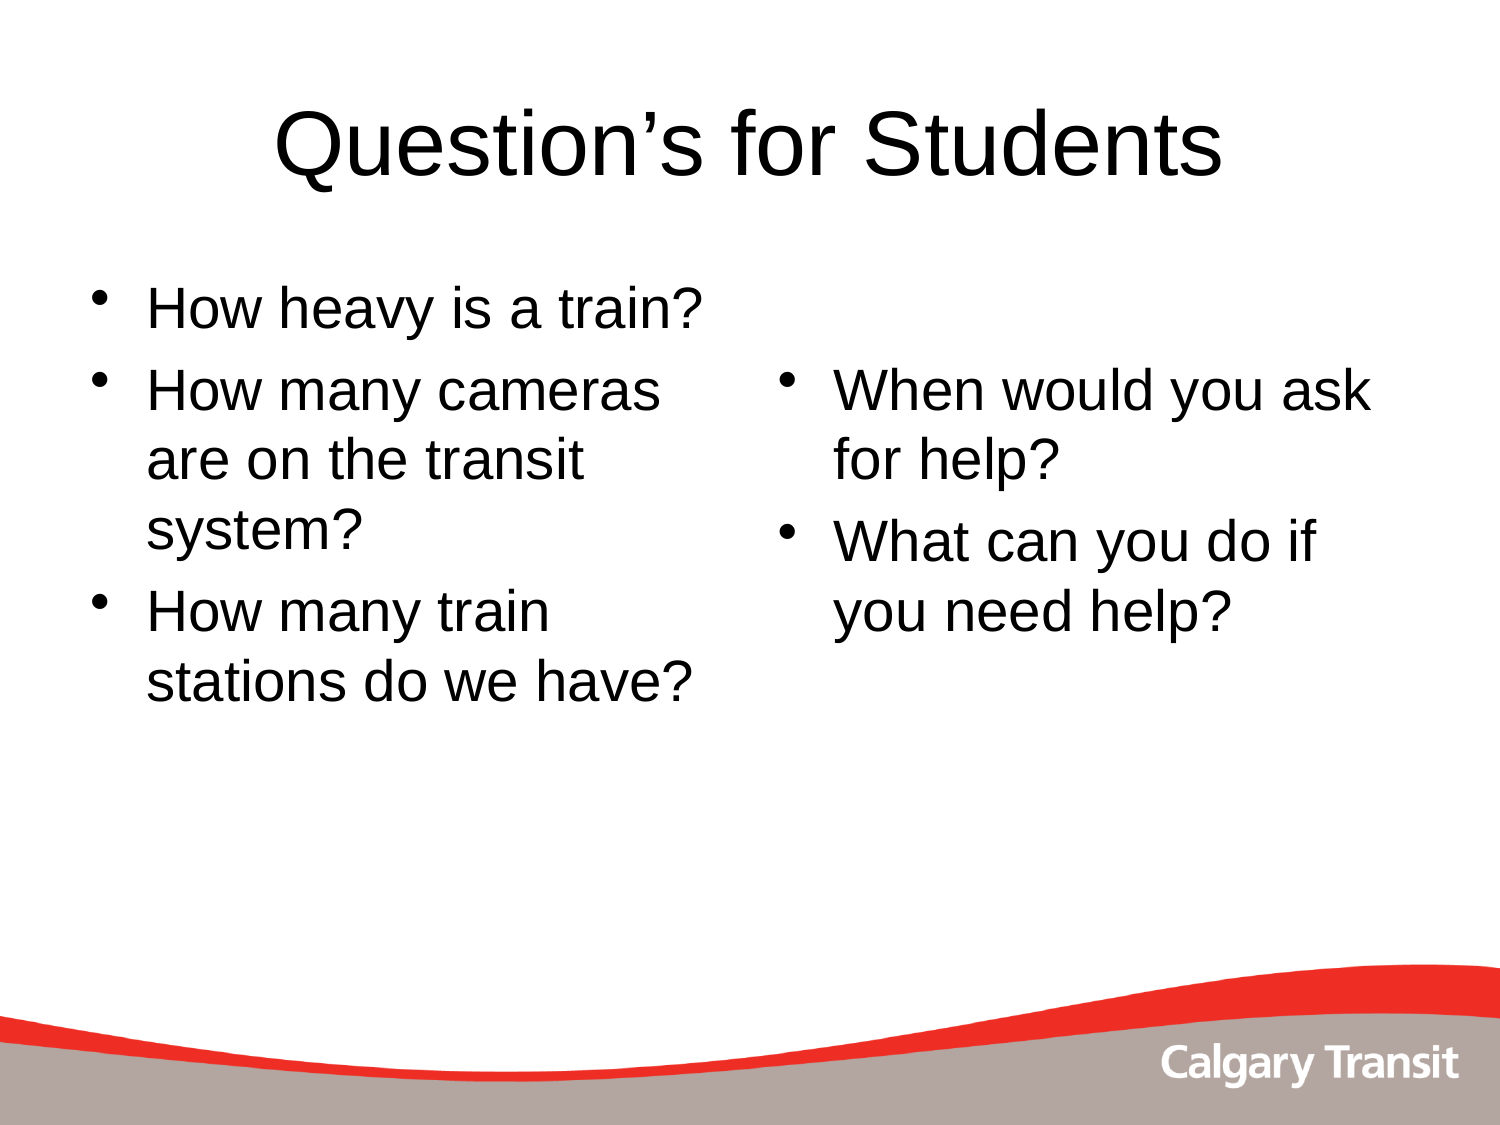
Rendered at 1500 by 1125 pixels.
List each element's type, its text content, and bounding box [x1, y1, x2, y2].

title Question’s for Students [74, 44, 1426, 233]
list When would you ask for help? What can you do if you need help? [762, 262, 1426, 1006]
picture [0, 0, 1500, 1125]
list How heavy is a train? How many cameras are on the transit system? How many train stations do we have? [74, 262, 738, 1006]
